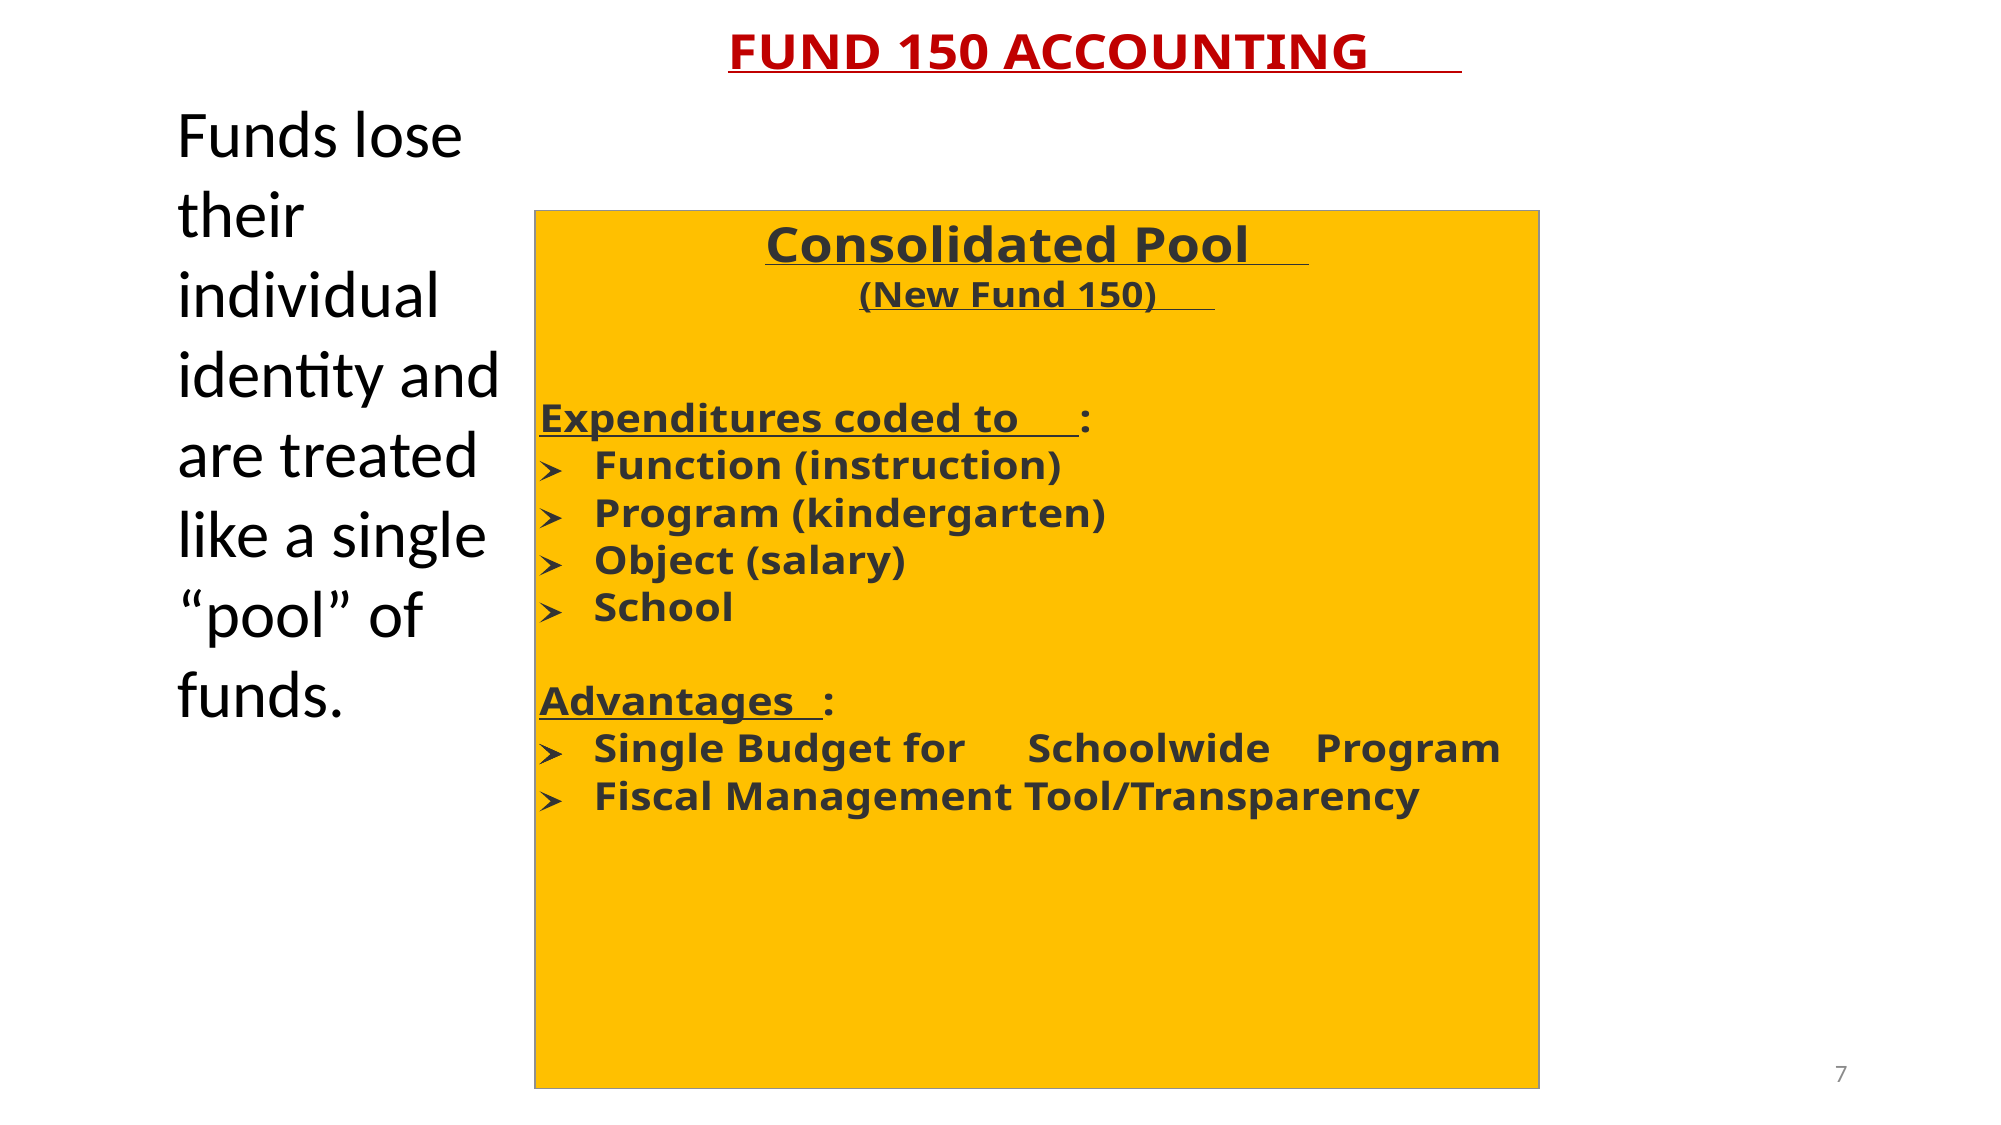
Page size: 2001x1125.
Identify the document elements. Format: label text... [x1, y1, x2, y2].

picture [528, 15, 1555, 1114]
slide_number 7 [1555, 1042, 1863, 1103]
text_box Funds lose their individual identity and are treated like a single “pool” of funds. [162, 83, 528, 738]
